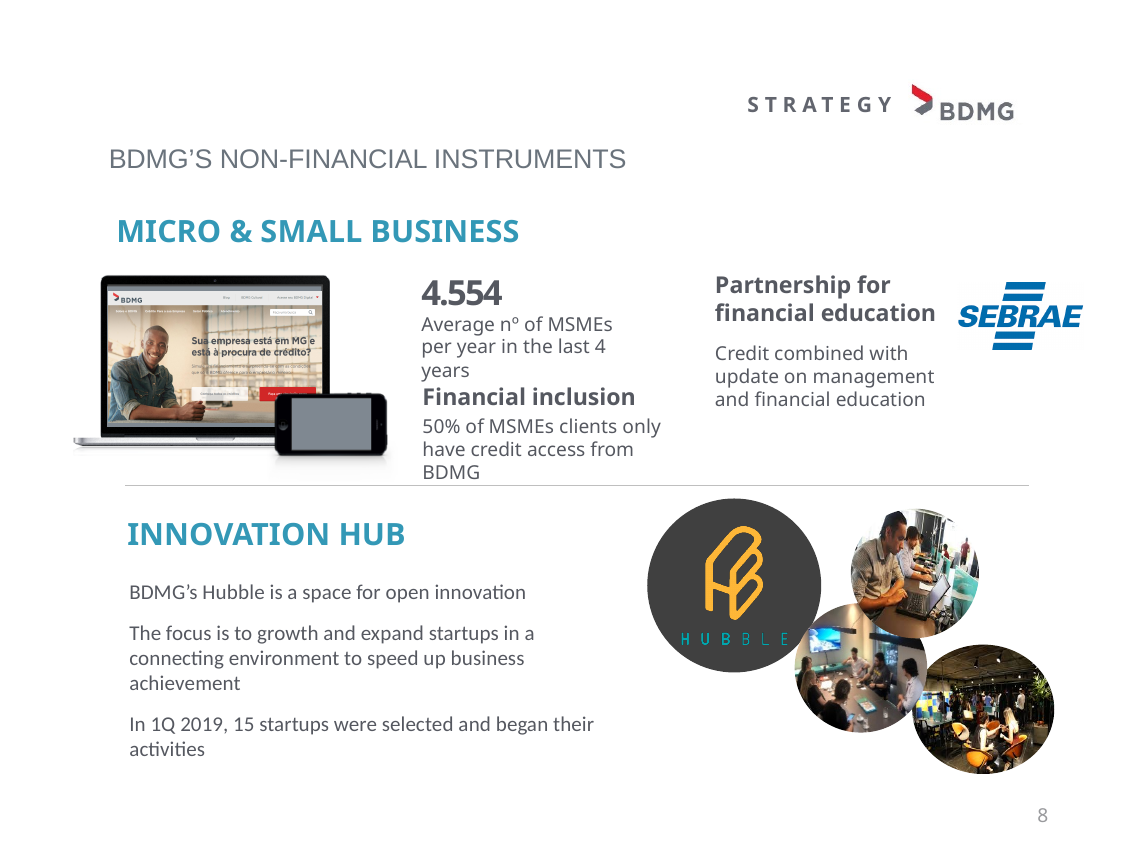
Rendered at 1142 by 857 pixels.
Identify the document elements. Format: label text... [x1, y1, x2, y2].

text_box INNOVATION HUB [112, 506, 490, 559]
picture [957, 282, 1084, 350]
text_box 4.554 Average nº of MSMEs per year in the last 4 years [406, 263, 657, 389]
text_box Financial inclusion 50% of MSMEs clients only have credit access from BDMG [407, 375, 708, 484]
text_box MICRO & SMALL BUSINESS [101, 204, 548, 256]
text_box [647, 498, 822, 673]
text_box BDMG’s Hubble is a space for open innovation The focus is to growth and expand startups in a connecting environment to speed up business achievement In 1Q 2019, 15 startups were selected and began their activities [114, 570, 648, 769]
picture [894, 79, 1029, 125]
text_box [63, 255, 398, 482]
text_box Partnership for financial education Credit combined with update on management and financial education [700, 263, 979, 418]
text_box STRATEGY [112, 62, 907, 125]
slide_number 8 [806, 793, 1064, 840]
text_box Financial inclusion 50% of MSMEs clients only have credit access from BDMG [407, 486, 708, 491]
text_box BDMG’S NON-FINANCIAL INSTRUMENTS [99, 129, 676, 187]
picture [794, 508, 1055, 775]
